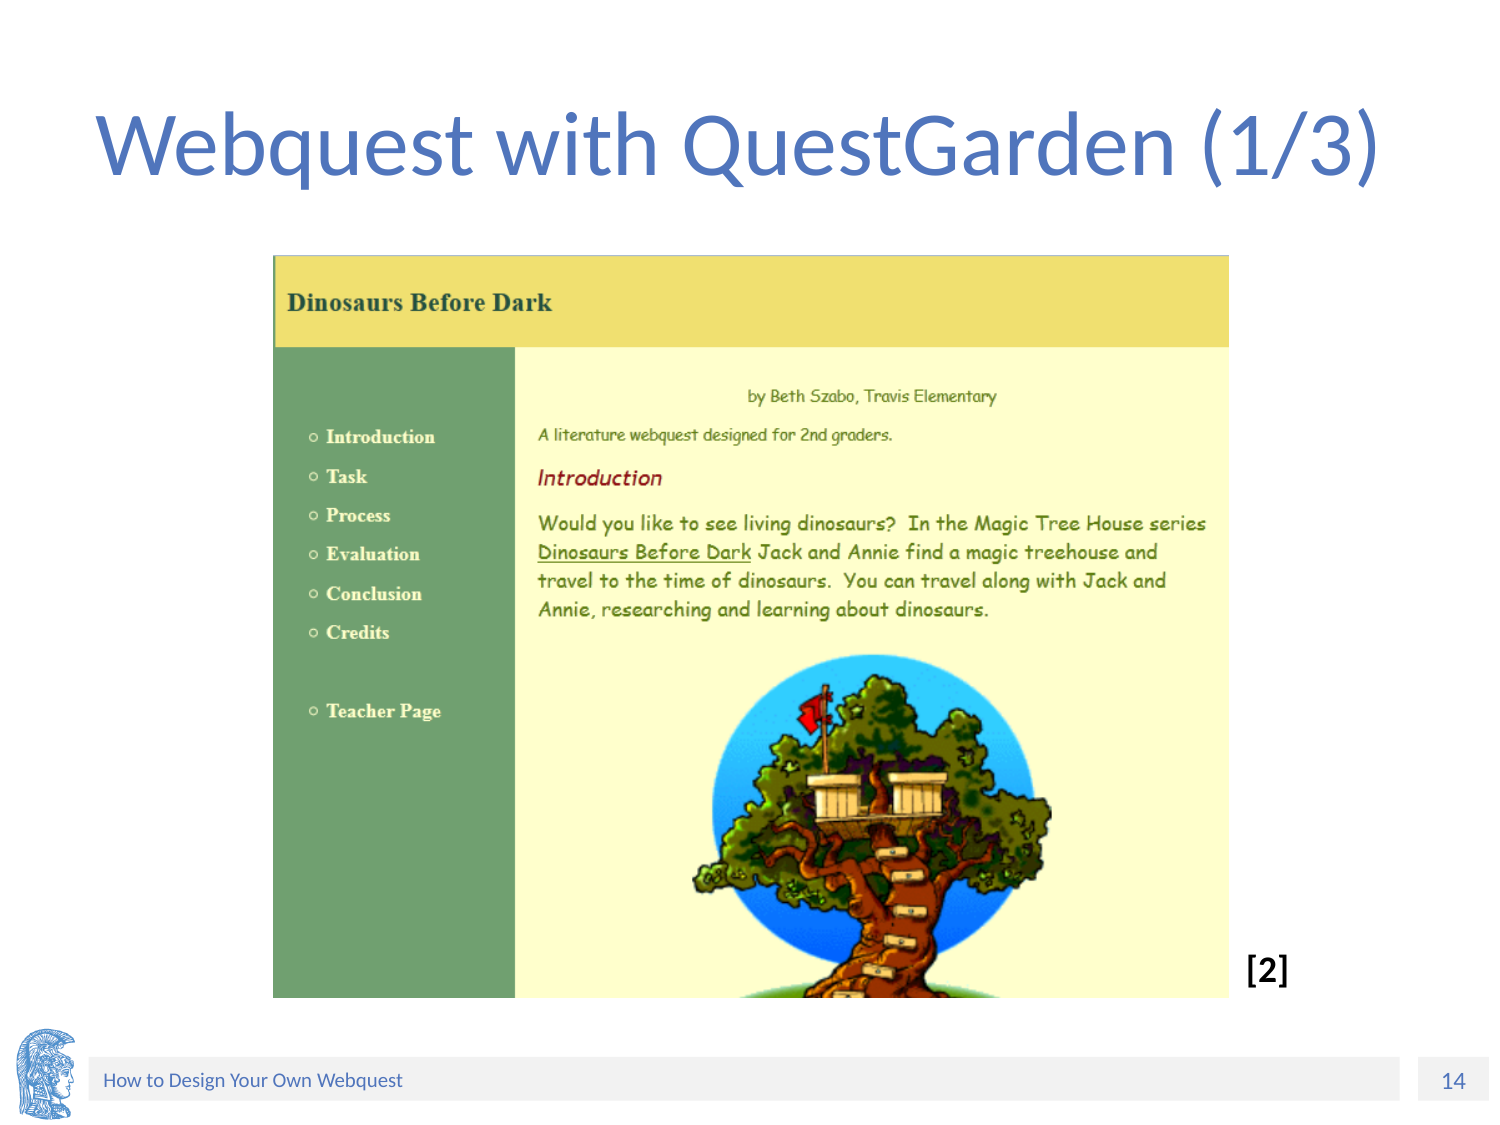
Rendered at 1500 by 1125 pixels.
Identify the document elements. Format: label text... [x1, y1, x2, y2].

text_box [2] [1231, 931, 1314, 1003]
title Webquest with QuestGarden (1/3) [75, 45, 1425, 233]
picture [9, 1025, 81, 1120]
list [273, 255, 1229, 999]
